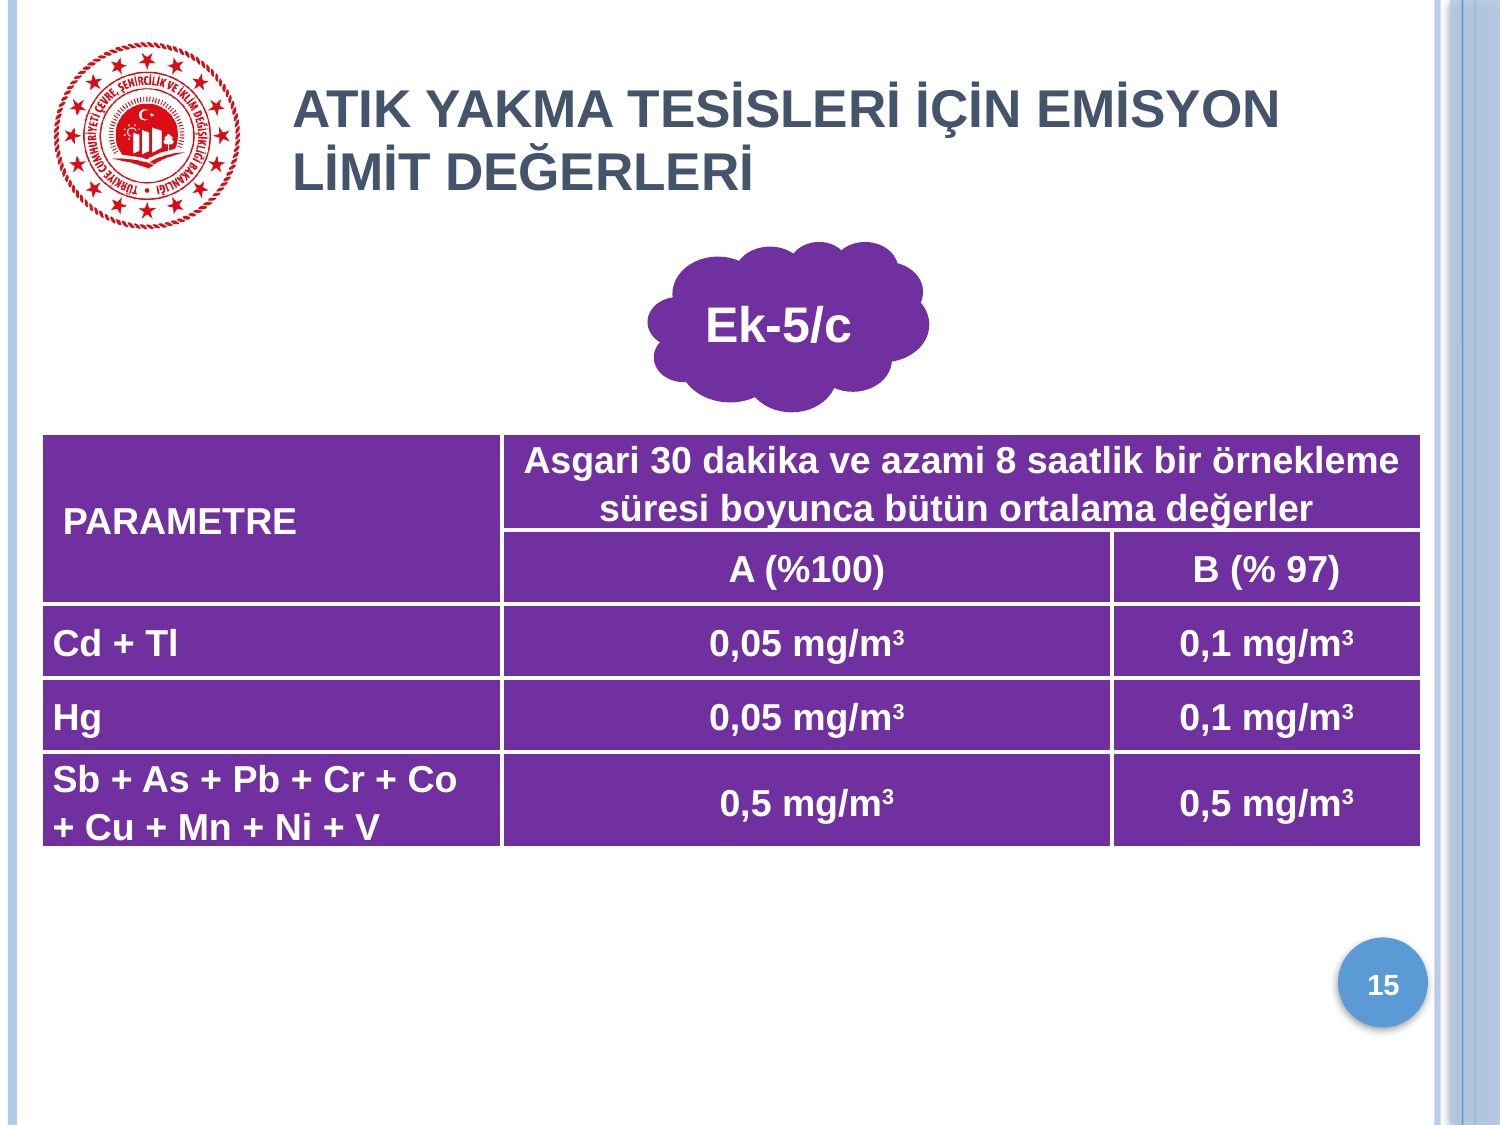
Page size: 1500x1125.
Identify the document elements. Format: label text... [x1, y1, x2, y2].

table_cell 0,5 mg/m3 [504, 754, 1110, 846]
table_cell 0,5 mg/m3 [1114, 754, 1420, 846]
table_cell Cd + Tl [43, 606, 500, 676]
table_cell 0,1 mg/m3 [1114, 606, 1420, 676]
table_cell 0,05 mg/m3 [504, 680, 1110, 750]
picture [53, 42, 240, 229]
table_header Asgari 30 dakika ve azami 8 saatlik bir örnekleme süresi boyunca bütün ortalama değerler [504, 435, 1420, 528]
table_cell 0,1 mg/m3 [1114, 680, 1420, 750]
text_box Ek-5/c [647, 241, 930, 413]
table_cell 0,05 mg/m3 [504, 606, 1110, 676]
table_cell A (%100) [504, 532, 1110, 602]
table_cell B (% 97) [1114, 532, 1420, 602]
title ATIK YAKMA TESİSLERİ İÇİN EMİSYON LİMİT DEĞERLERİ [277, 66, 1300, 209]
slide_number 15 [1333, 940, 1434, 1027]
table_cell Sb + As + Pb + Cr + Co + Cu + Mn + Ni + V [43, 754, 500, 846]
table_cell Hg [43, 680, 500, 750]
table_header PARAMETRE [43, 435, 500, 602]
